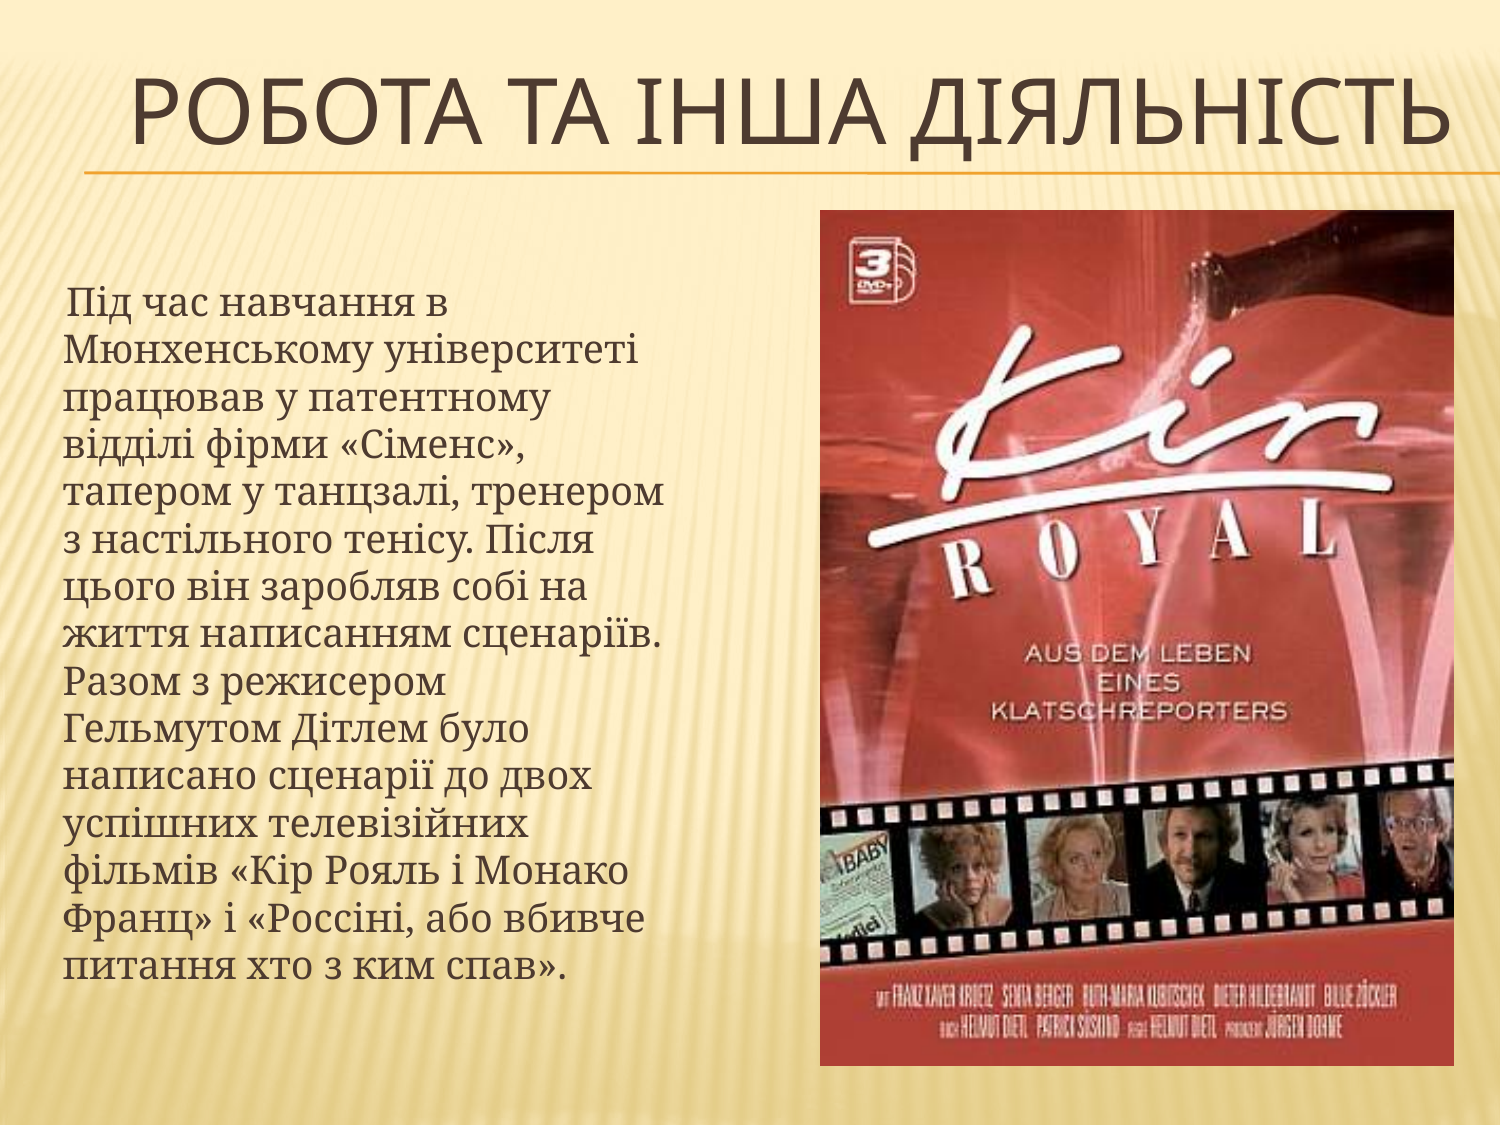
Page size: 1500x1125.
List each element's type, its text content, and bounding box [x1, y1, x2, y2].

title Робота та інша діяльність [35, 35, 1484, 174]
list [819, 210, 1454, 1066]
list Під час навчання в Мюнхенському університеті працював у патентному відділі фірми «Сіменс», тапером у танцзалі, тренером з настільного тенісу. Після цього він заробляв собі на життя написанням сценаріїв. Разом з режисером Гельмутом Дітлем було написано сценарії до двох успішних телевізійних фільмів «Кір Рояль і Монако Франц» і «Россіні, або вбивче питання хто з ким спав». [0, 269, 688, 1045]
